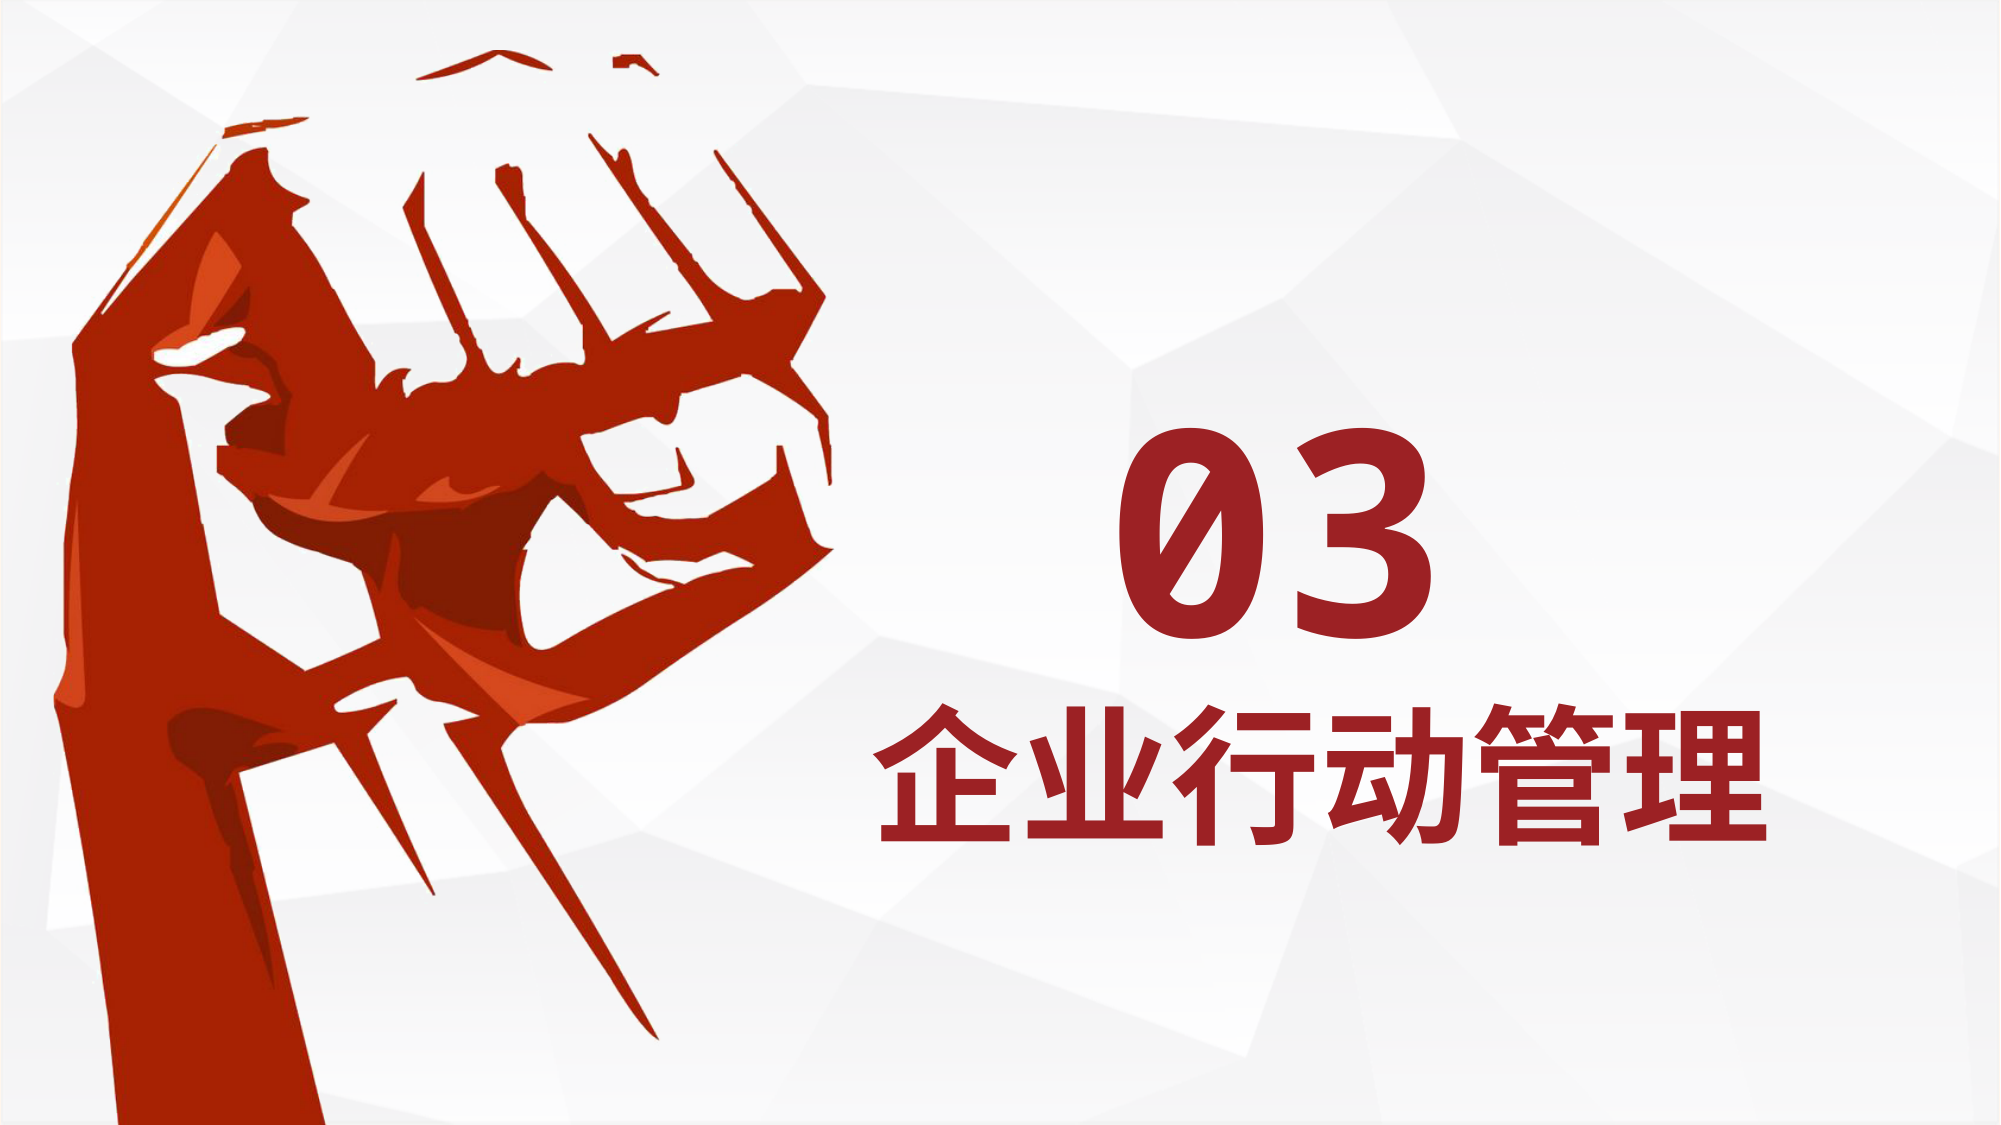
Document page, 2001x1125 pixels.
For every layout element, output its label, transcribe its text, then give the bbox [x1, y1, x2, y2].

text_box 企业行动管理 [856, 694, 1786, 870]
picture [1, 0, 1999, 1125]
text_box 03 [835, 348, 1803, 694]
